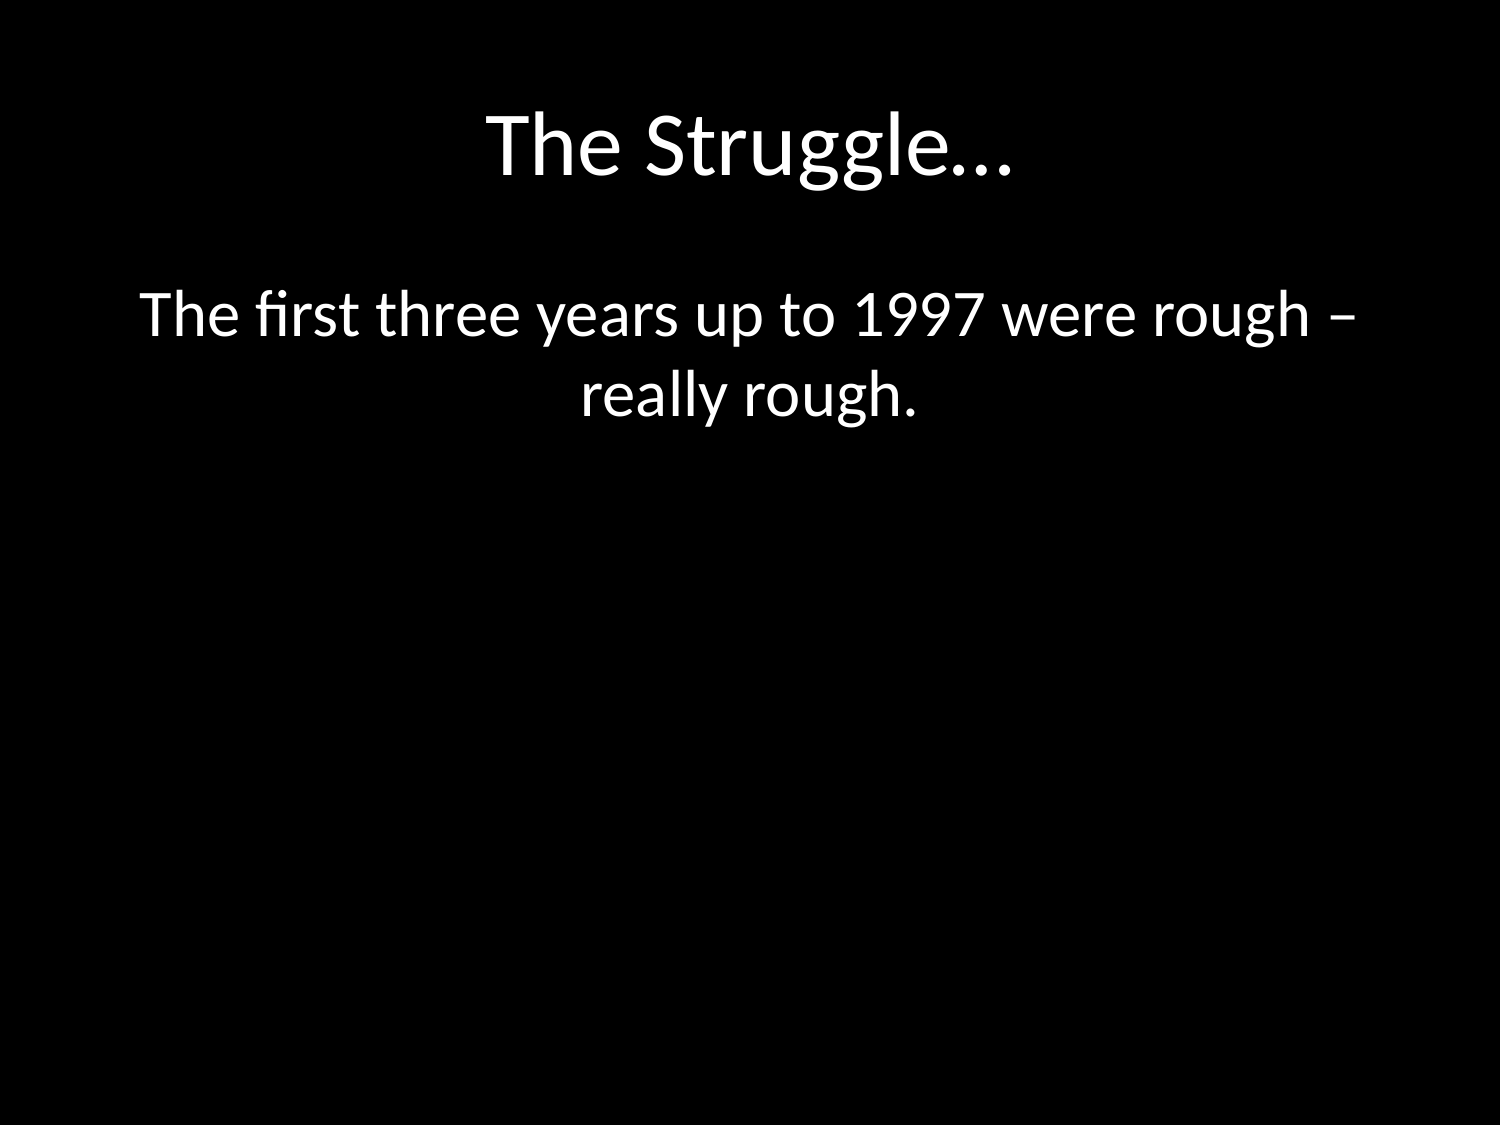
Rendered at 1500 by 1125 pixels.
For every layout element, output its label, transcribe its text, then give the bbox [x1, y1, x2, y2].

title The Struggle… [75, 45, 1425, 233]
list The first three years up to 1997 were rough – really rough. [75, 262, 1425, 1005]
